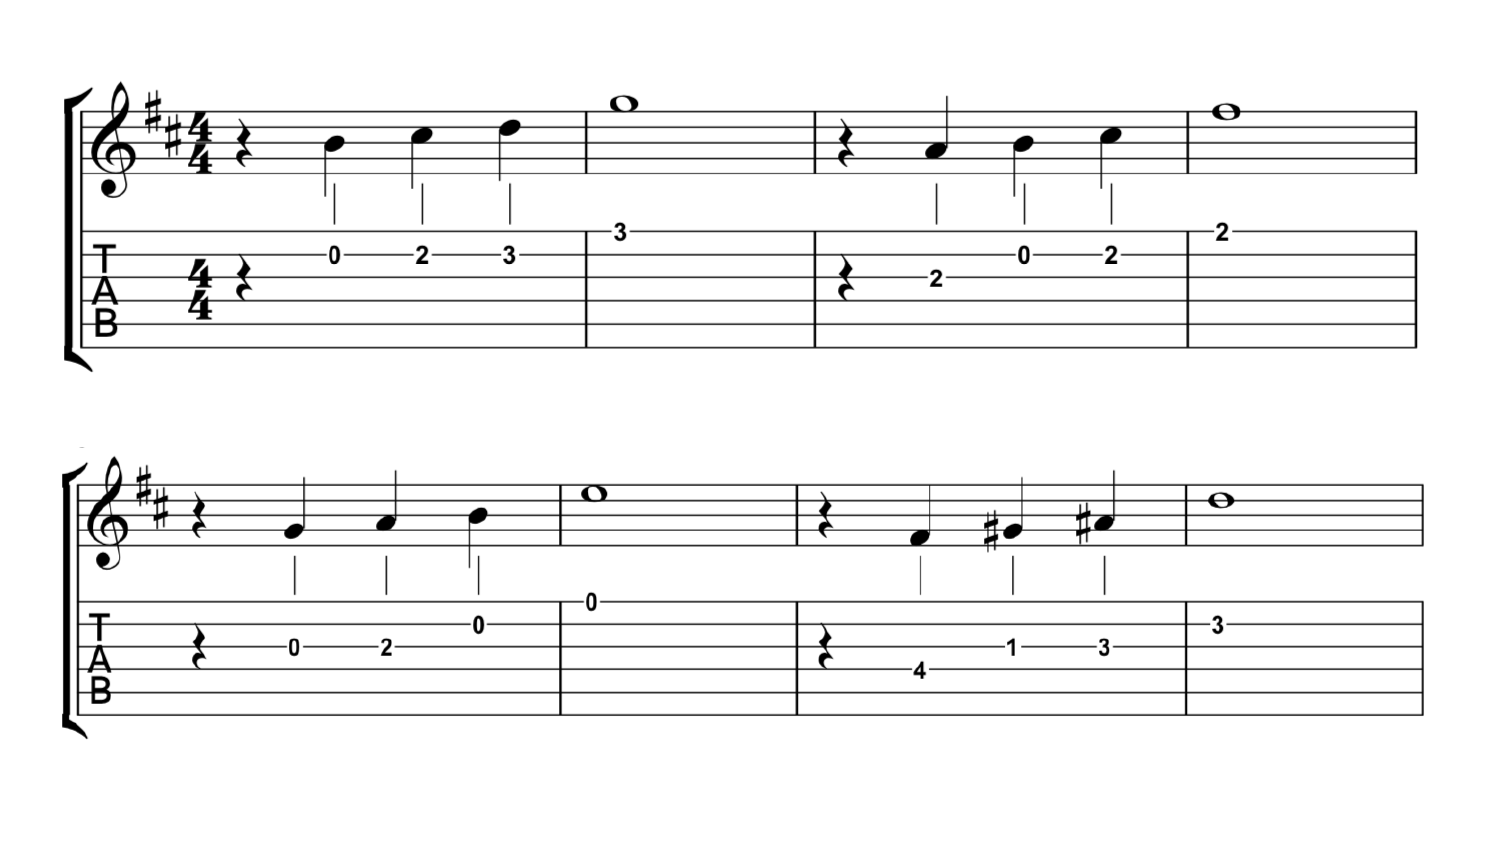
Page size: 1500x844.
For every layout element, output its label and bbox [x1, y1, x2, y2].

picture [50, 447, 1450, 750]
picture [50, 72, 1450, 377]
